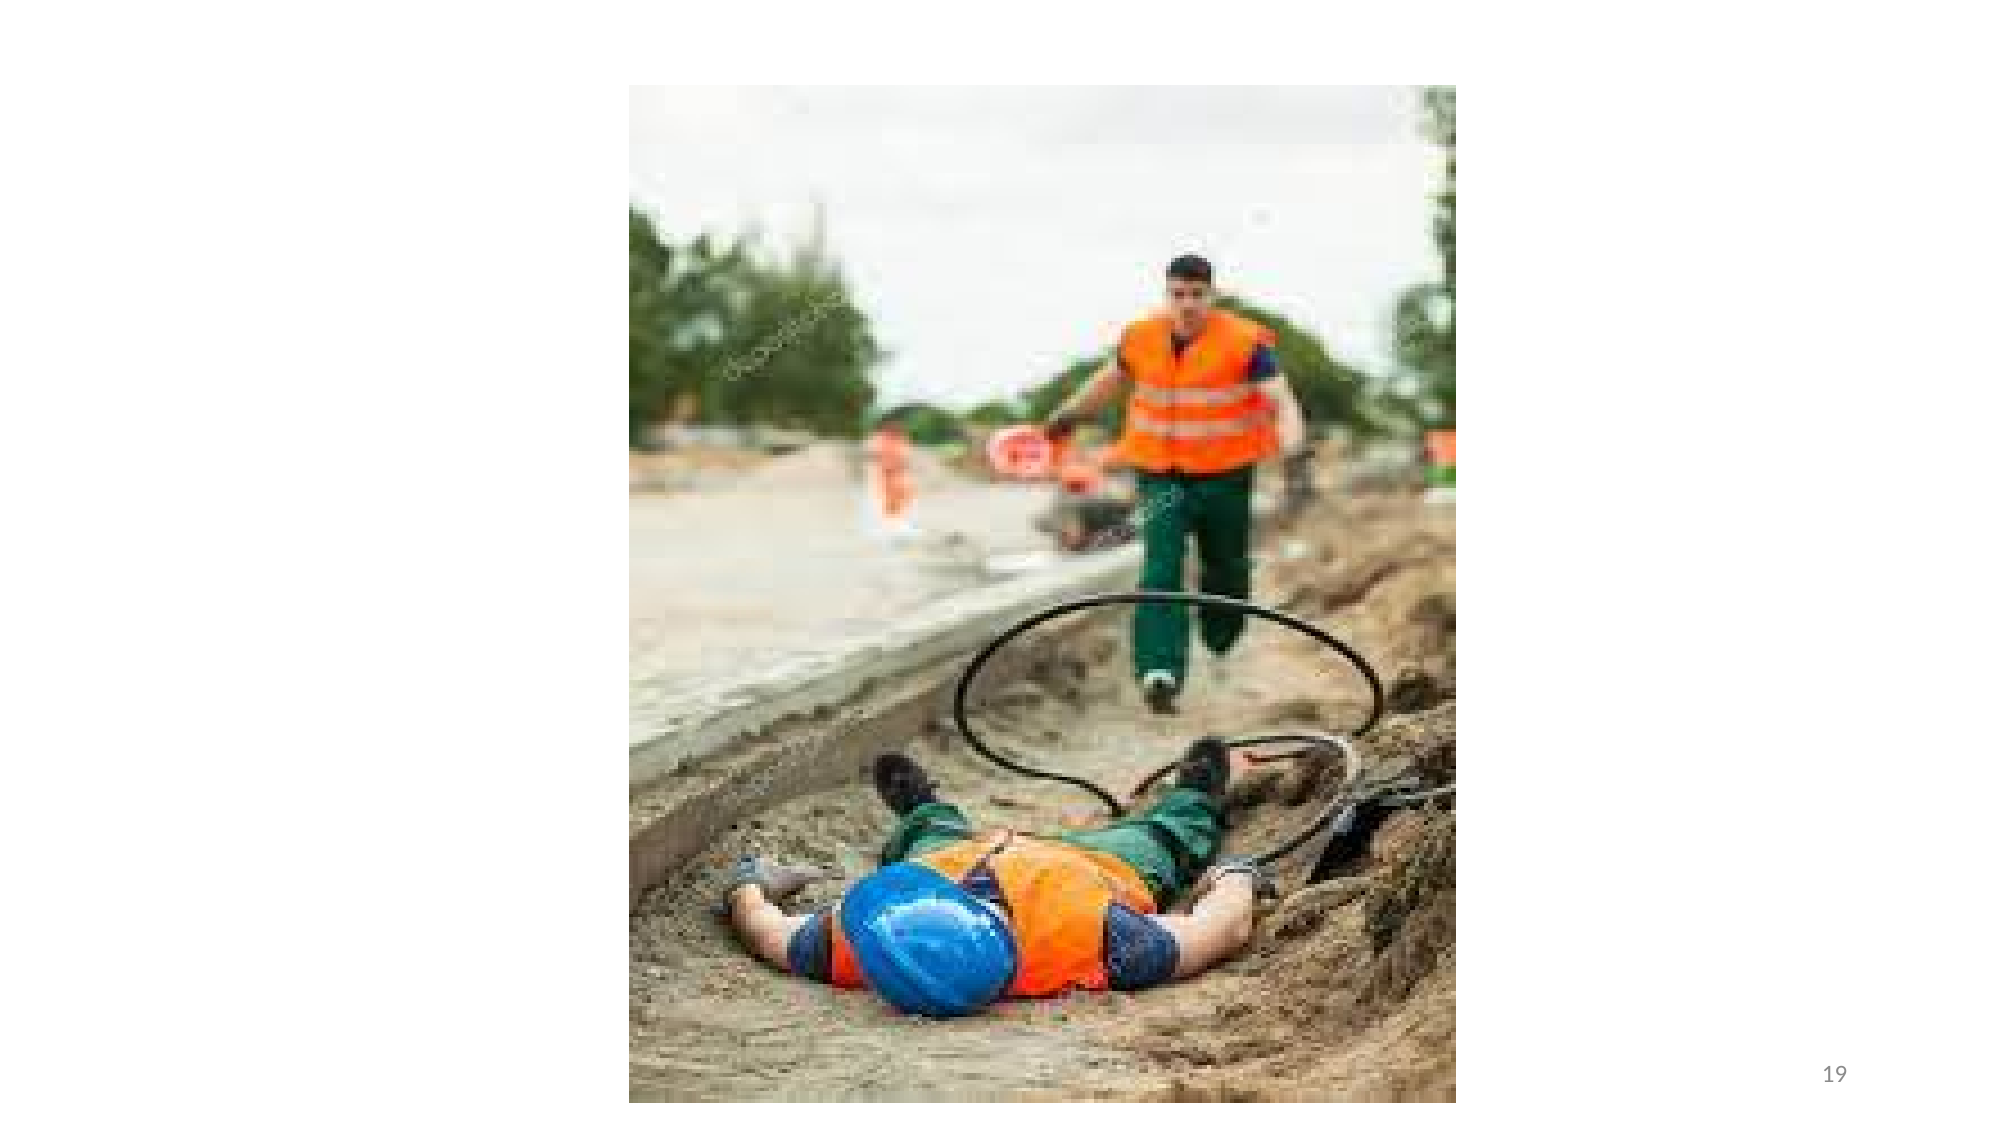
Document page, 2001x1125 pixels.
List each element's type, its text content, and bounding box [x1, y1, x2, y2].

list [629, 86, 1456, 1103]
slide_number 19 [1456, 1042, 1863, 1103]
